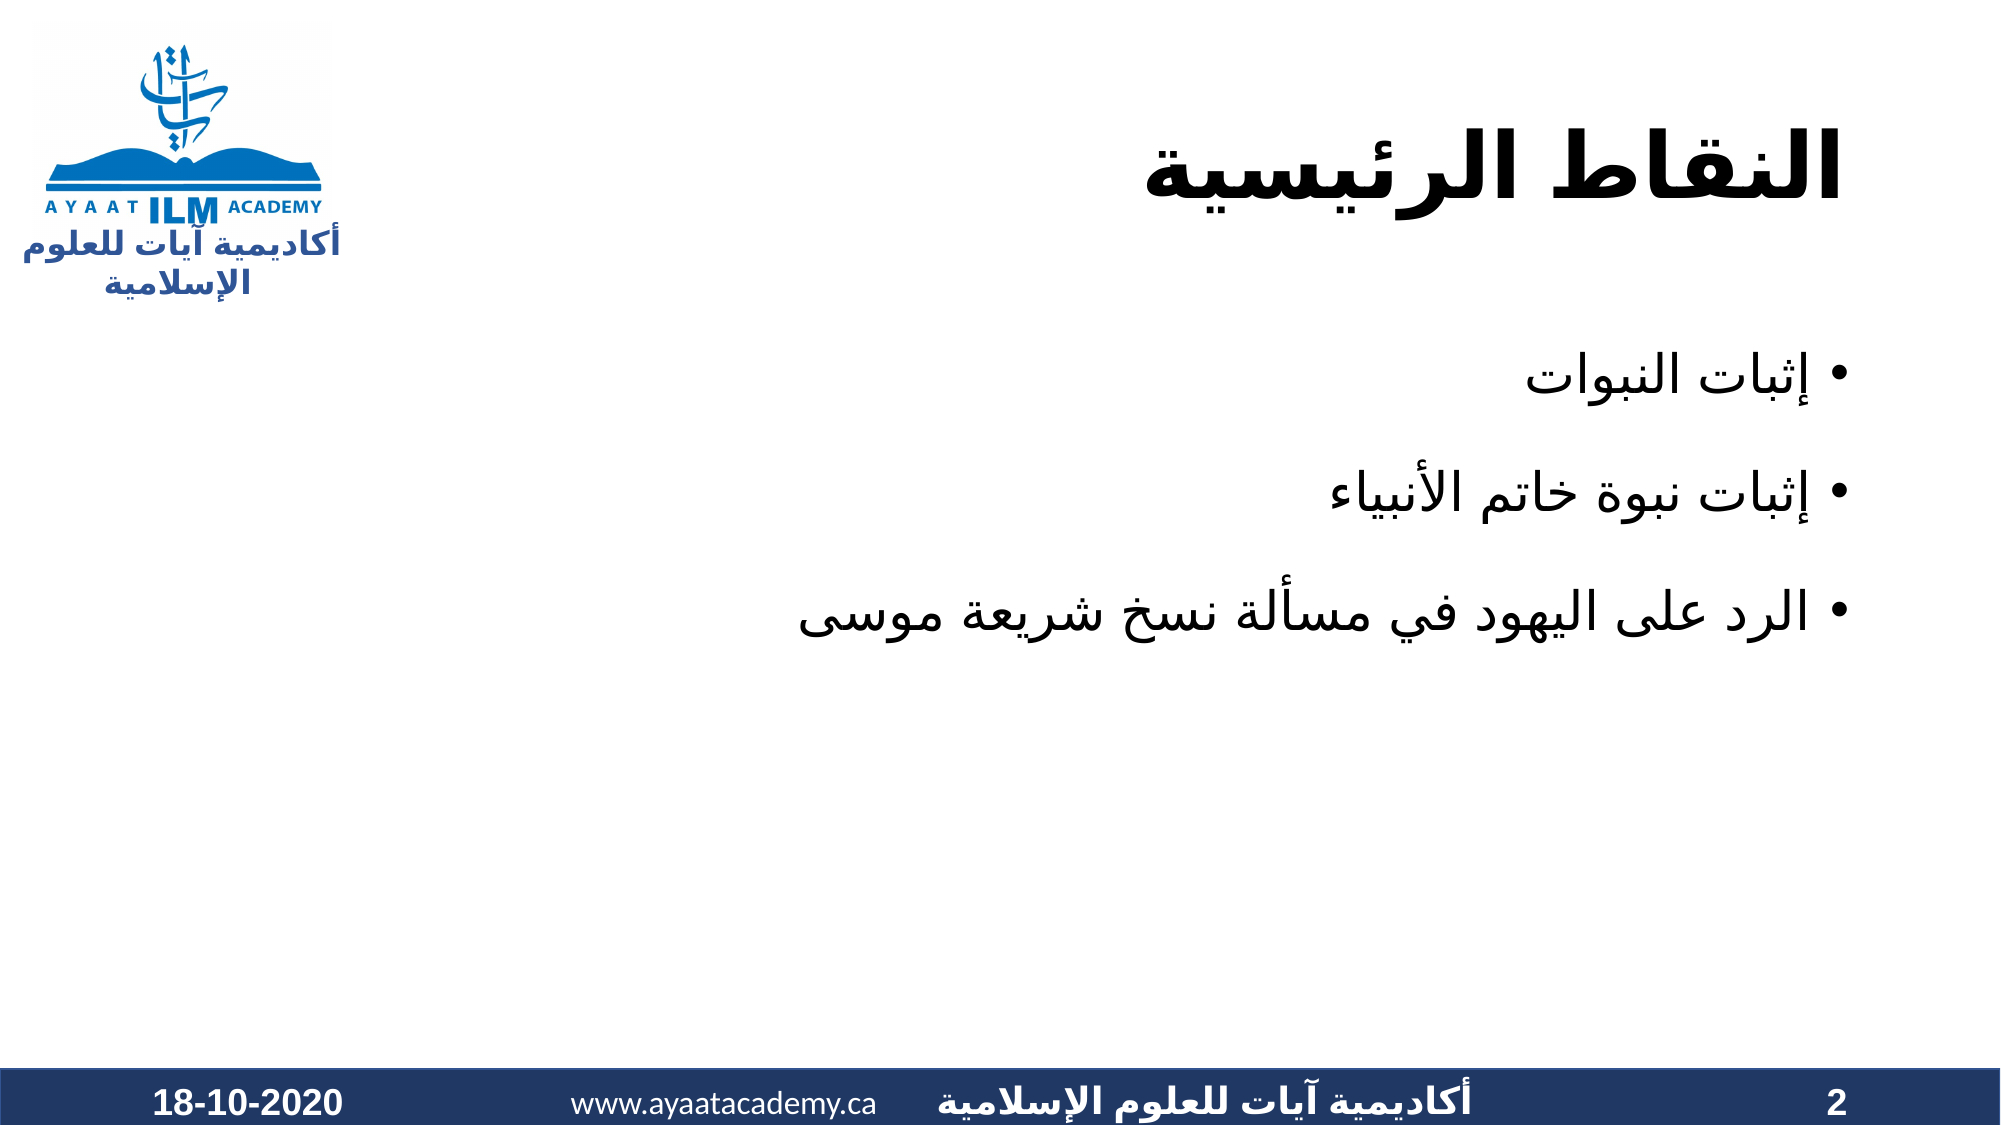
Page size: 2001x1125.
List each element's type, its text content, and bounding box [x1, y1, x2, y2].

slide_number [137, 1070, 588, 1125]
title النقاط الرئيسية [137, 59, 1863, 278]
picture [32, 21, 332, 241]
list إثبات النبوات إثبات نبوة خاتم الأنبياء الرد على اليهود في مسألة نسخ شريعة موسى [139, 299, 1865, 1014]
slide_number 2 [1412, 1070, 1863, 1125]
